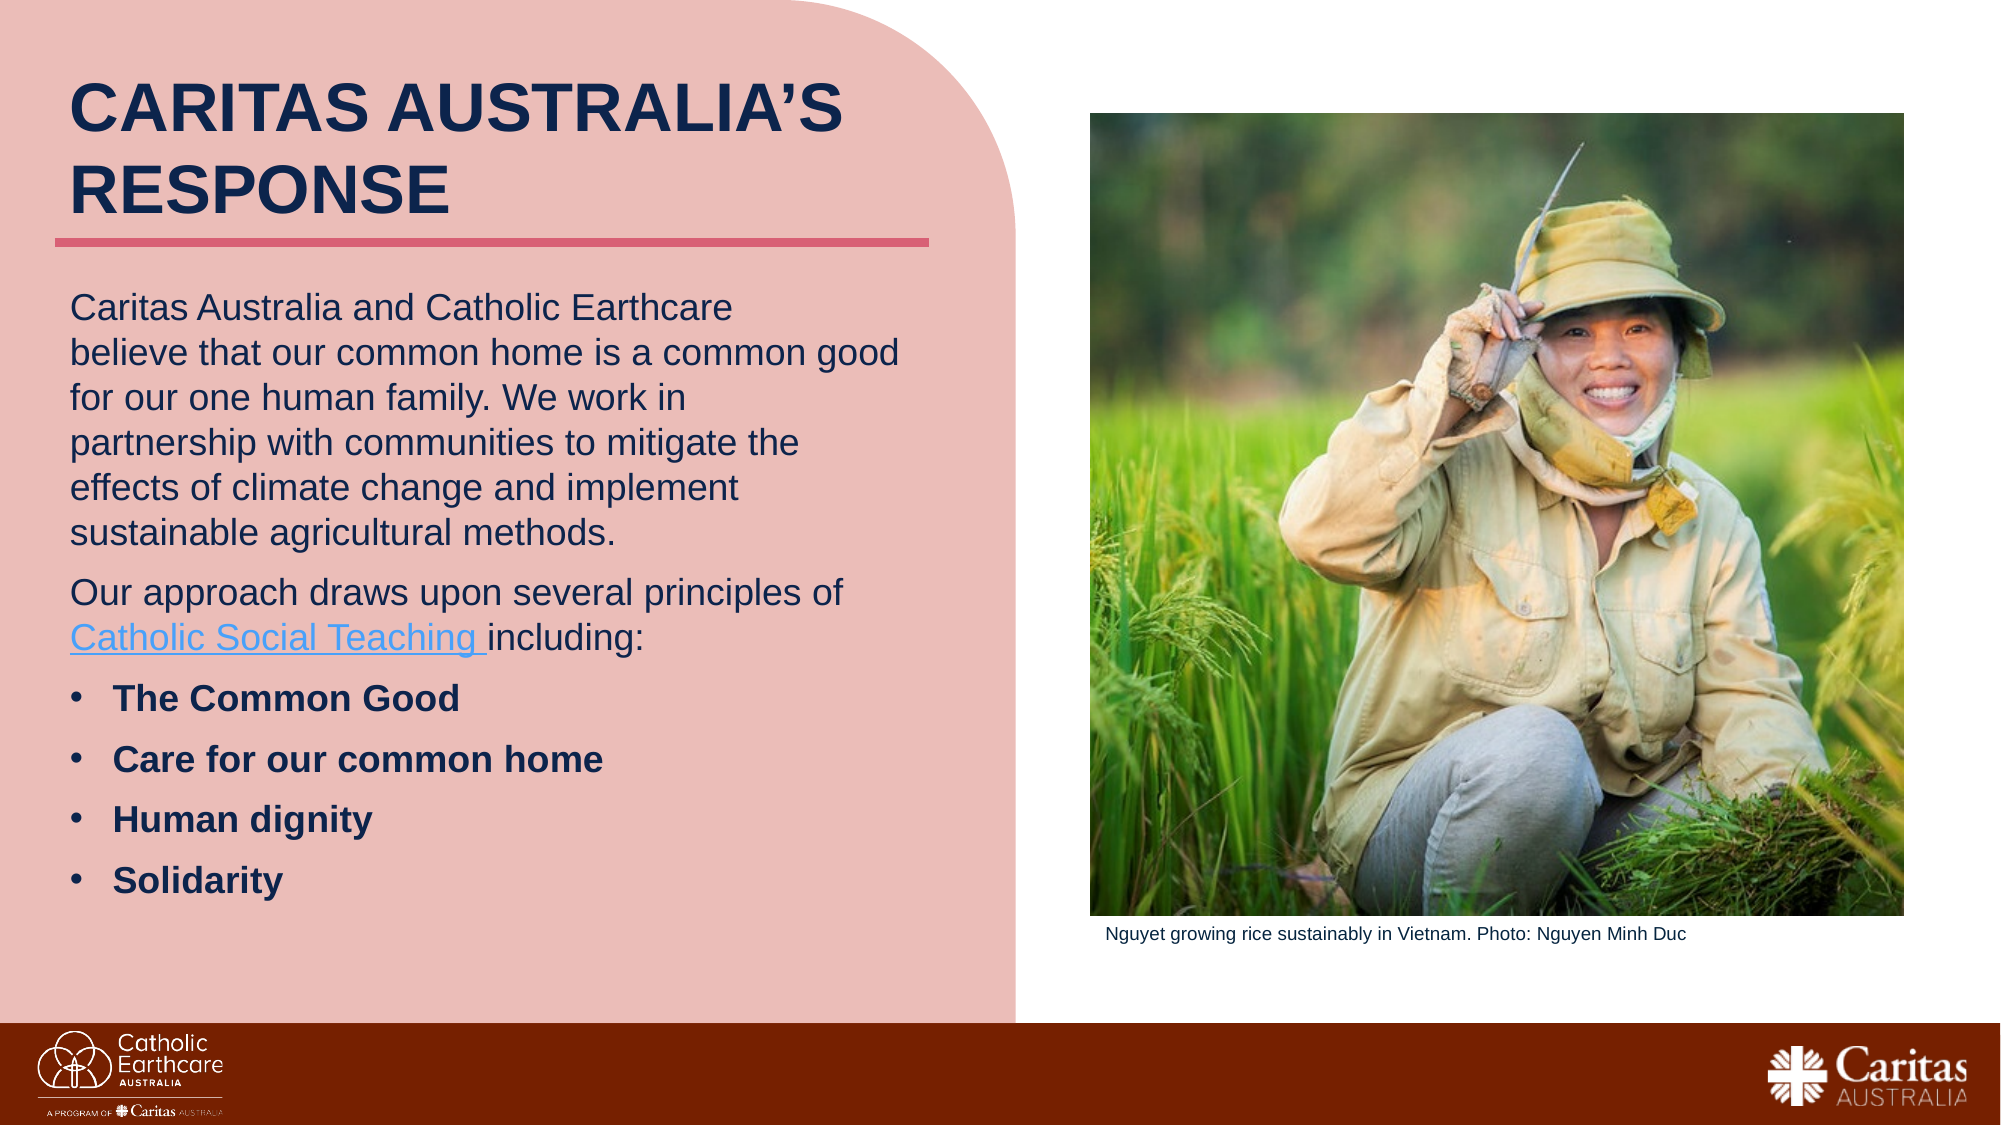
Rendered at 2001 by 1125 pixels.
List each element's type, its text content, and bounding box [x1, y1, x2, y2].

list Caritas Australia and Catholic Earthcare believe that our common home is a common good for our one human family. We work in partnership with communities to mitigate the effects of climate change and implement sustainable agricultural methods. Our approach draws upon several principles of Catholic Social Teaching including: The Common Good Care for our common home Human dignity Solidarity [55, 275, 930, 986]
picture [1090, 113, 1905, 916]
list Nguyet growing rice sustainably in Vietnam. Photo: Nguyen Minh Duc [1090, 917, 1904, 954]
title Caritas Australia’s RESPONSE [55, 54, 930, 161]
